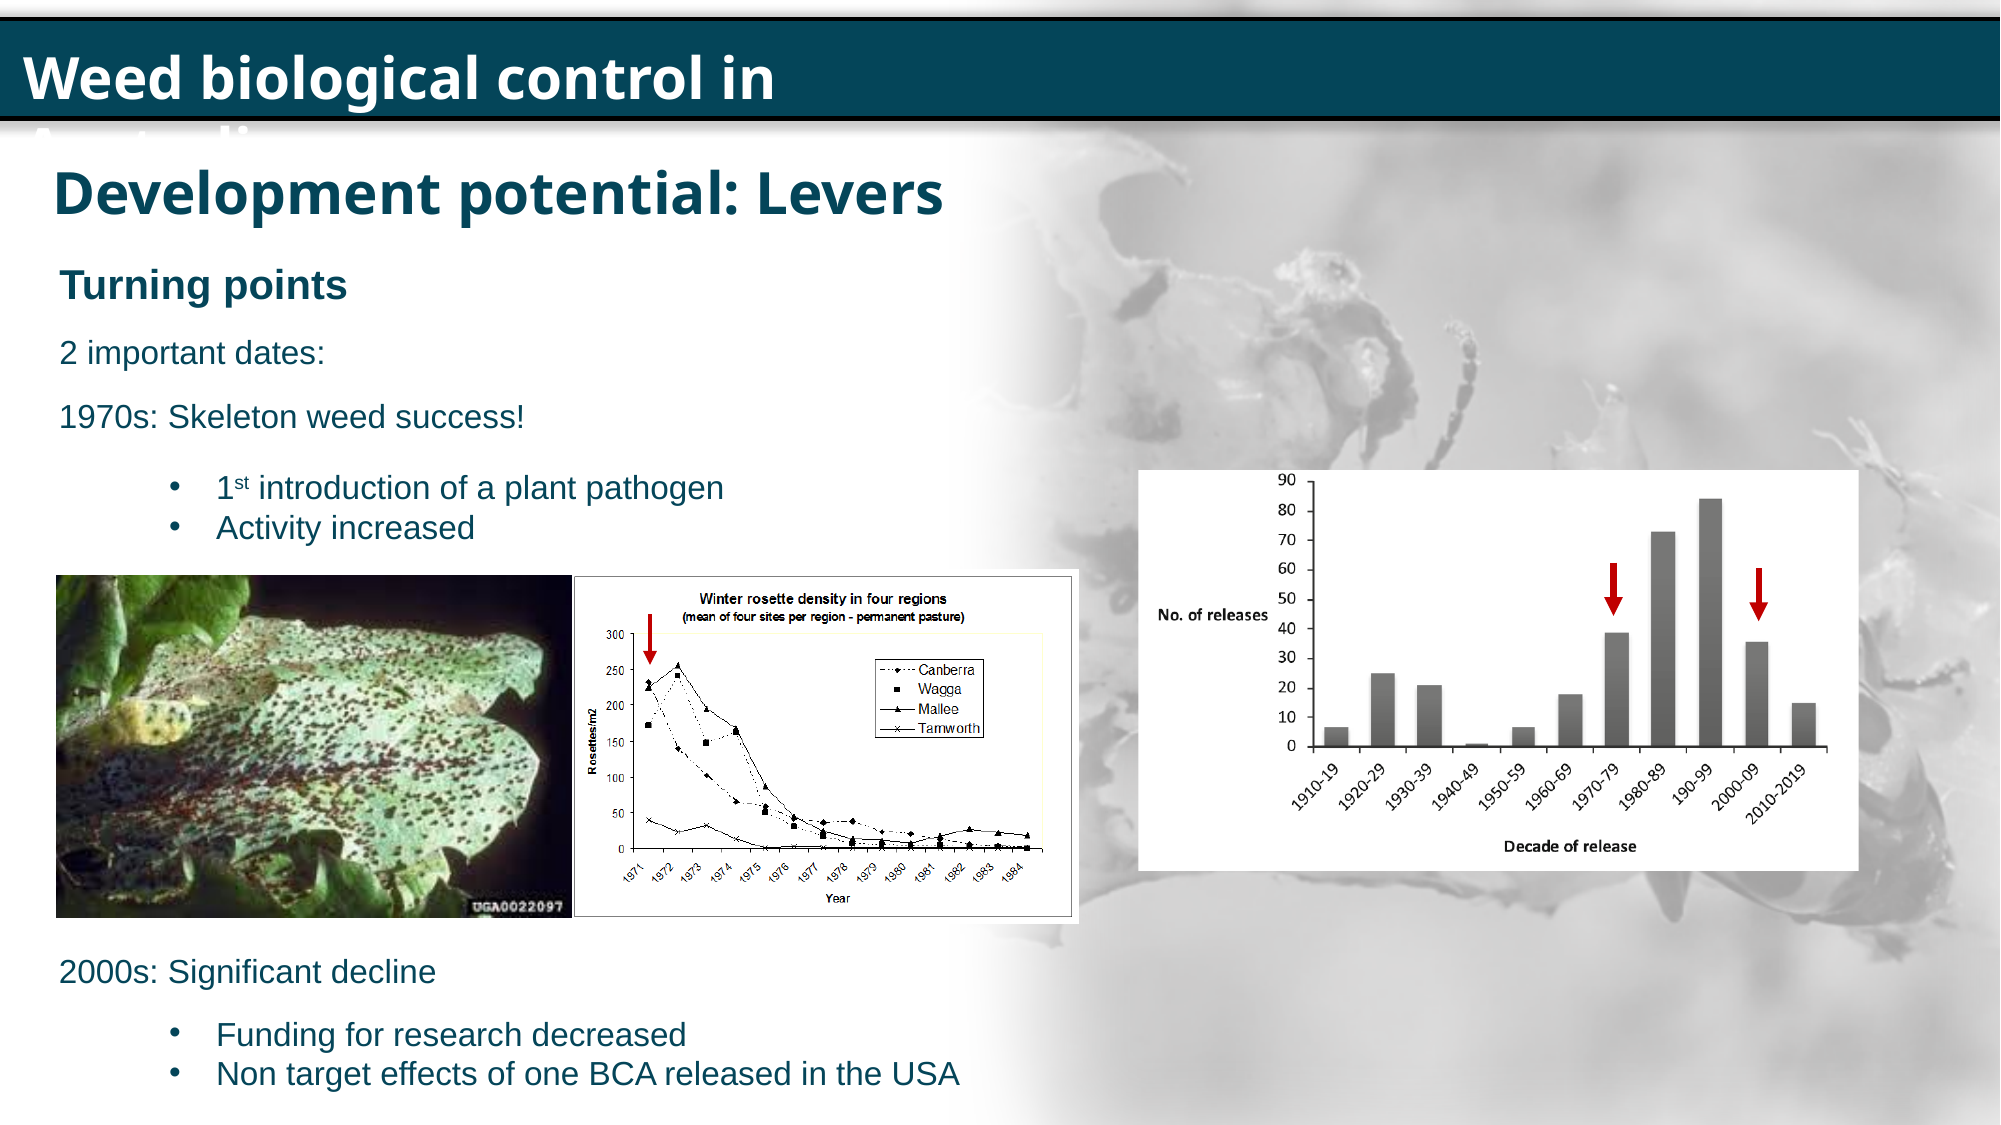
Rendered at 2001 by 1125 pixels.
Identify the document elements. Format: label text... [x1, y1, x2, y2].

text_box 2 important dates: [44, 323, 945, 379]
text_box 1st introduction of a plant pathogen Activity increased [154, 458, 945, 554]
text_box Development potential: Levers [37, 149, 945, 234]
picture [946, 1068, 952, 1075]
picture [945, 0, 2000, 20]
text_box Turning points [44, 250, 945, 316]
text_box [0, 19, 945, 119]
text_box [56, 569, 1079, 924]
text_box Funding for research decreased Non target effects of one BCA released in the USA [154, 1005, 945, 1100]
text_box 1970s: Skeleton weed success! [44, 388, 945, 443]
text_box Weed biological control in Australia [8, 34, 945, 189]
text_box 2000s: Significant decline [44, 942, 945, 998]
picture [945, 117, 2000, 1125]
